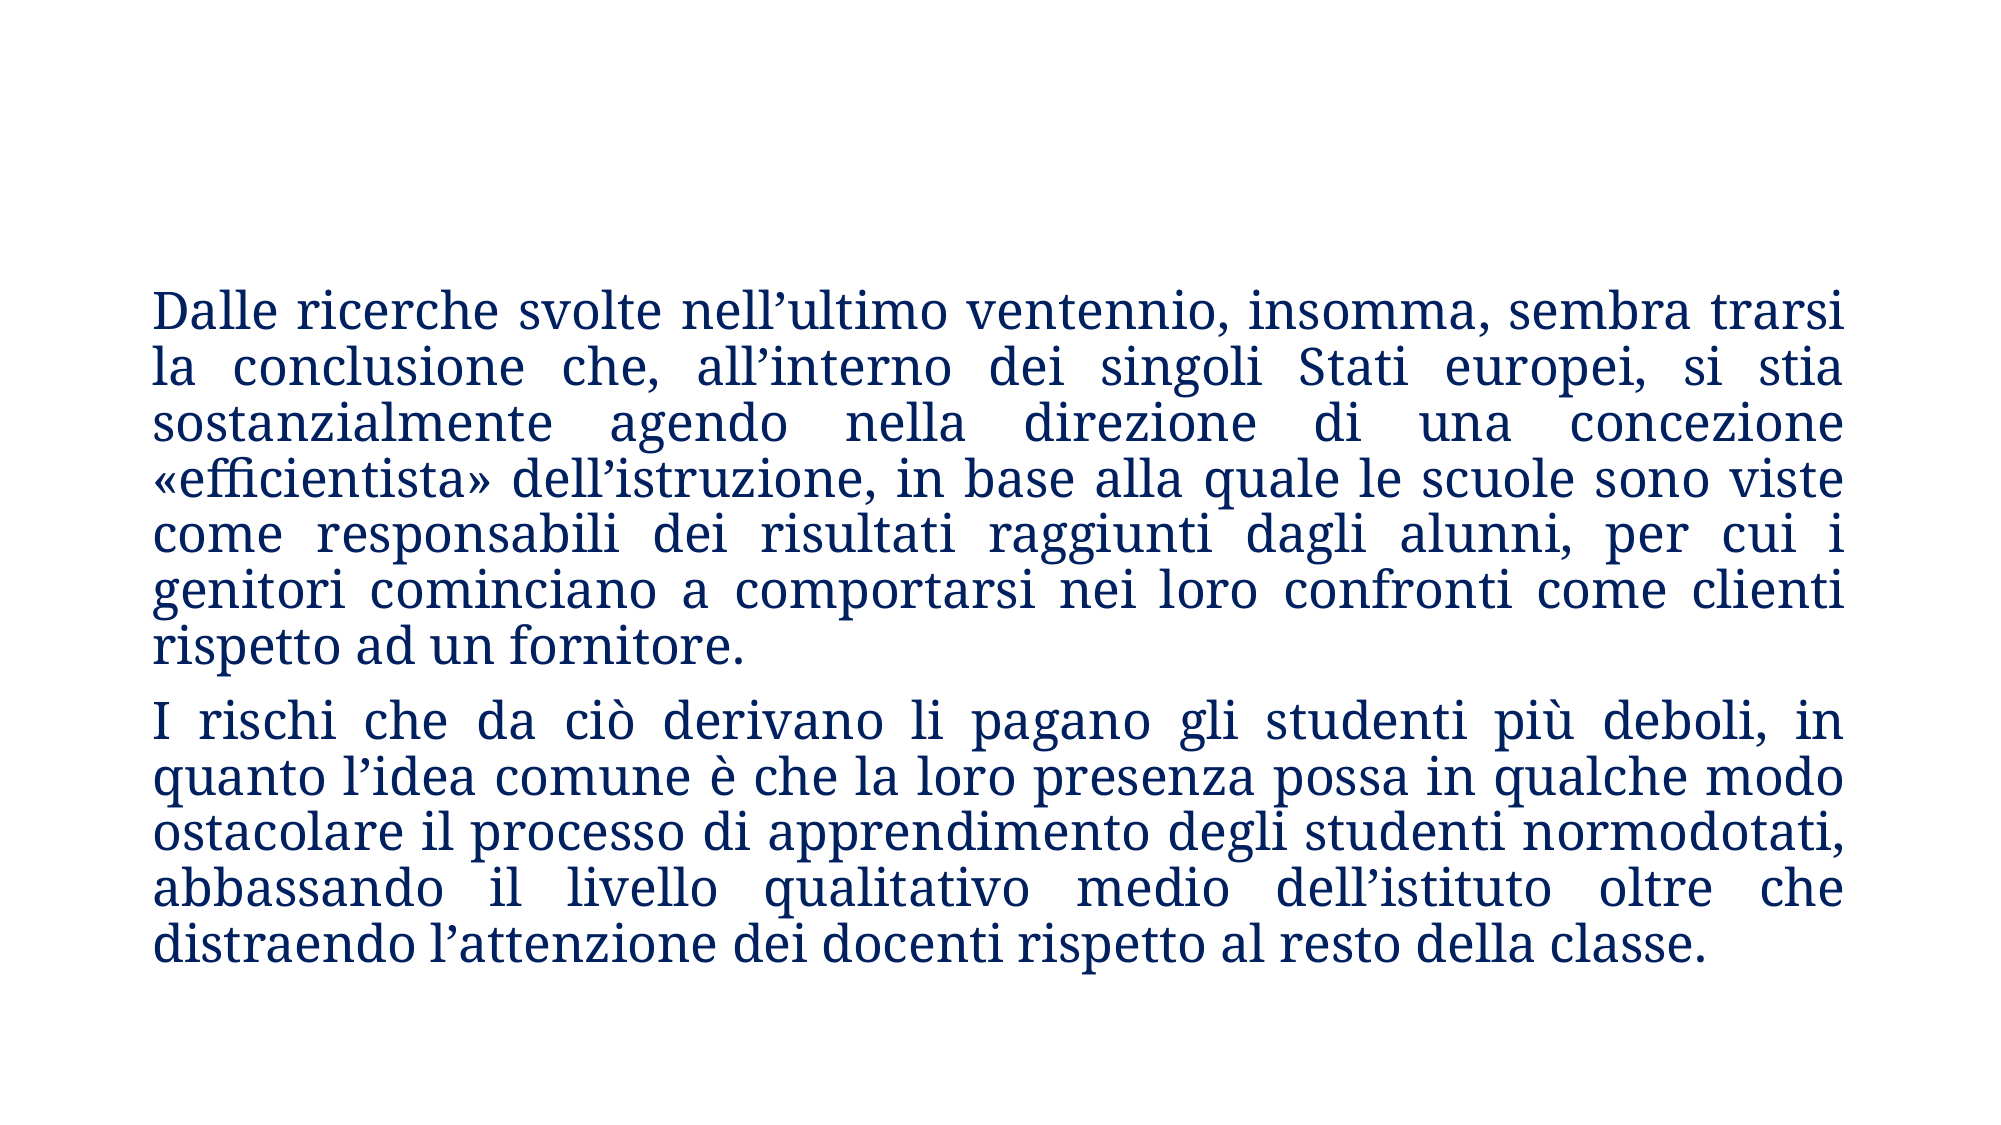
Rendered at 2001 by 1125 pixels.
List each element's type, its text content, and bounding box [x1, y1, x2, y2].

list Dalle ricerche svolte nell’ultimo ventennio, insomma, sembra trarsi la conclusione che, all’interno dei singoli Stati europei, si stia sostanzialmente agendo nella direzione di una concezione «efficientista» dell’istruzione, in base alla quale le scuole sono viste come responsabili dei risultati raggiunti dagli alunni, per cui i genitori cominciano a comportarsi nei loro confronti come clienti rispetto ad un fornitore. I rischi che da ciò derivano li pagano gli studenti più deboli, in quanto l’idea comune è che la loro presenza possa in qualche modo ostacolare il processo di apprendimento degli studenti normodotati, abbassando il livello qualitativo medio dell’istituto oltre che distraendo l’attenzione dei docenti rispetto al resto della classe. [137, 277, 1863, 992]
